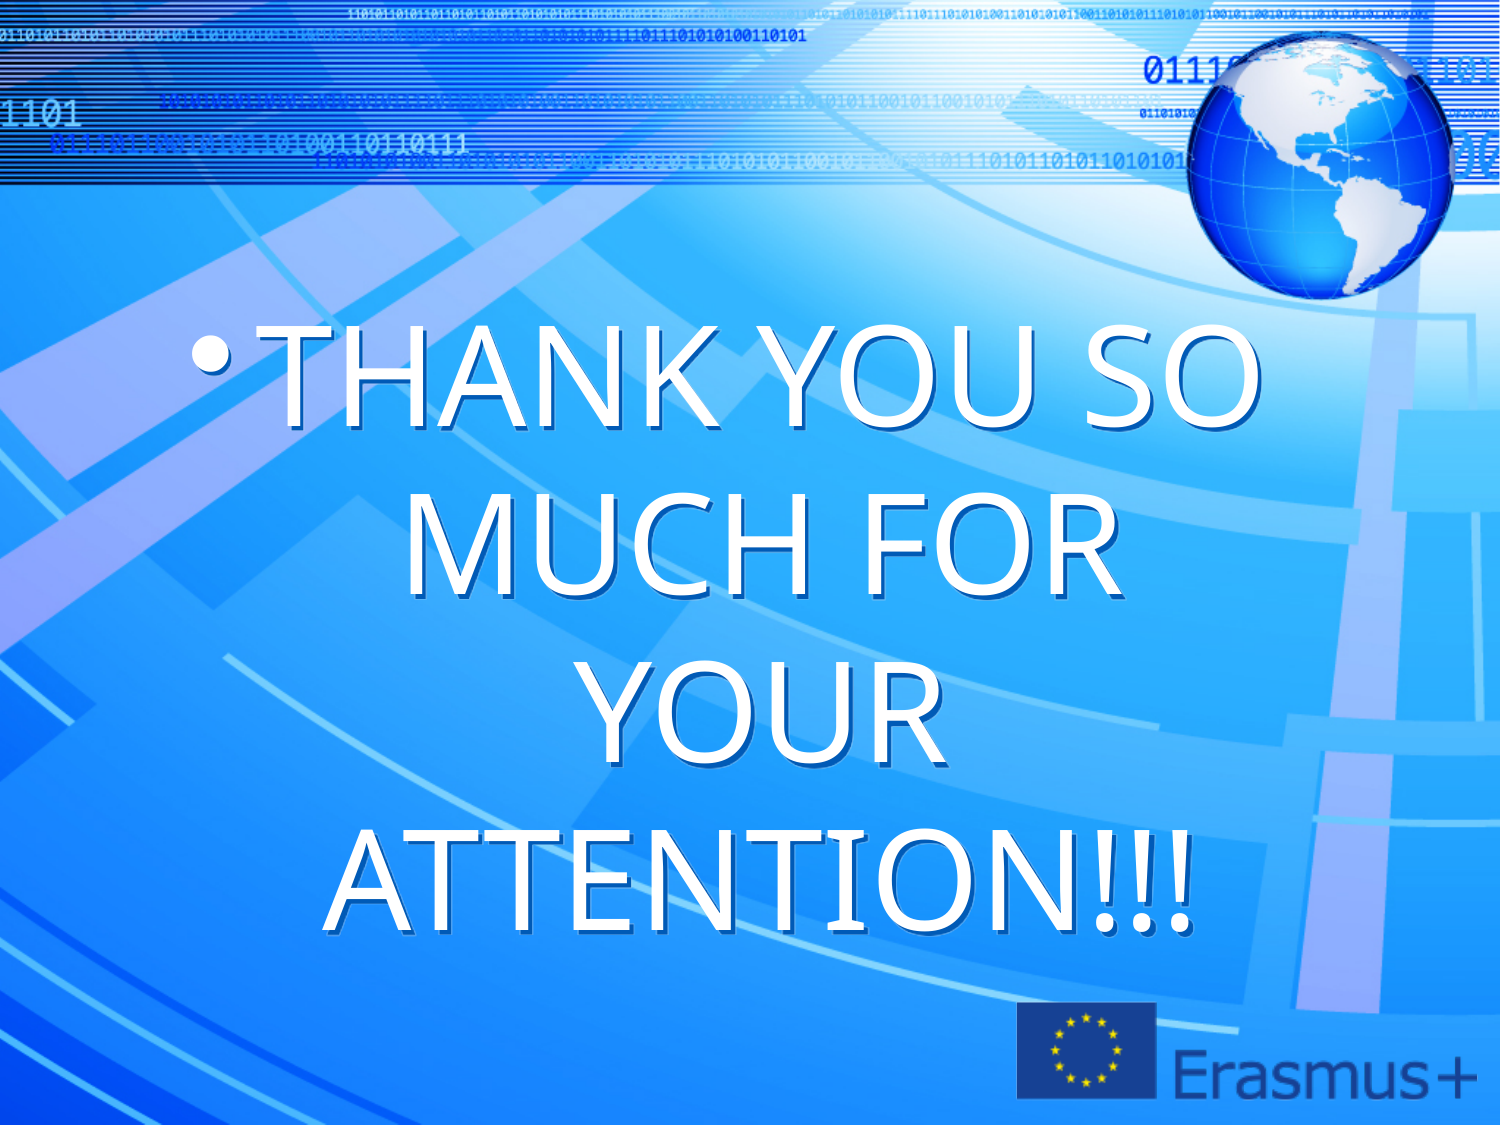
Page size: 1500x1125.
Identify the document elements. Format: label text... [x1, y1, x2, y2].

list THANK YOU SO MUCH FOR YOUR ATTENTION!!! [135, 278, 1336, 967]
picture [0, 0, 1500, 1125]
